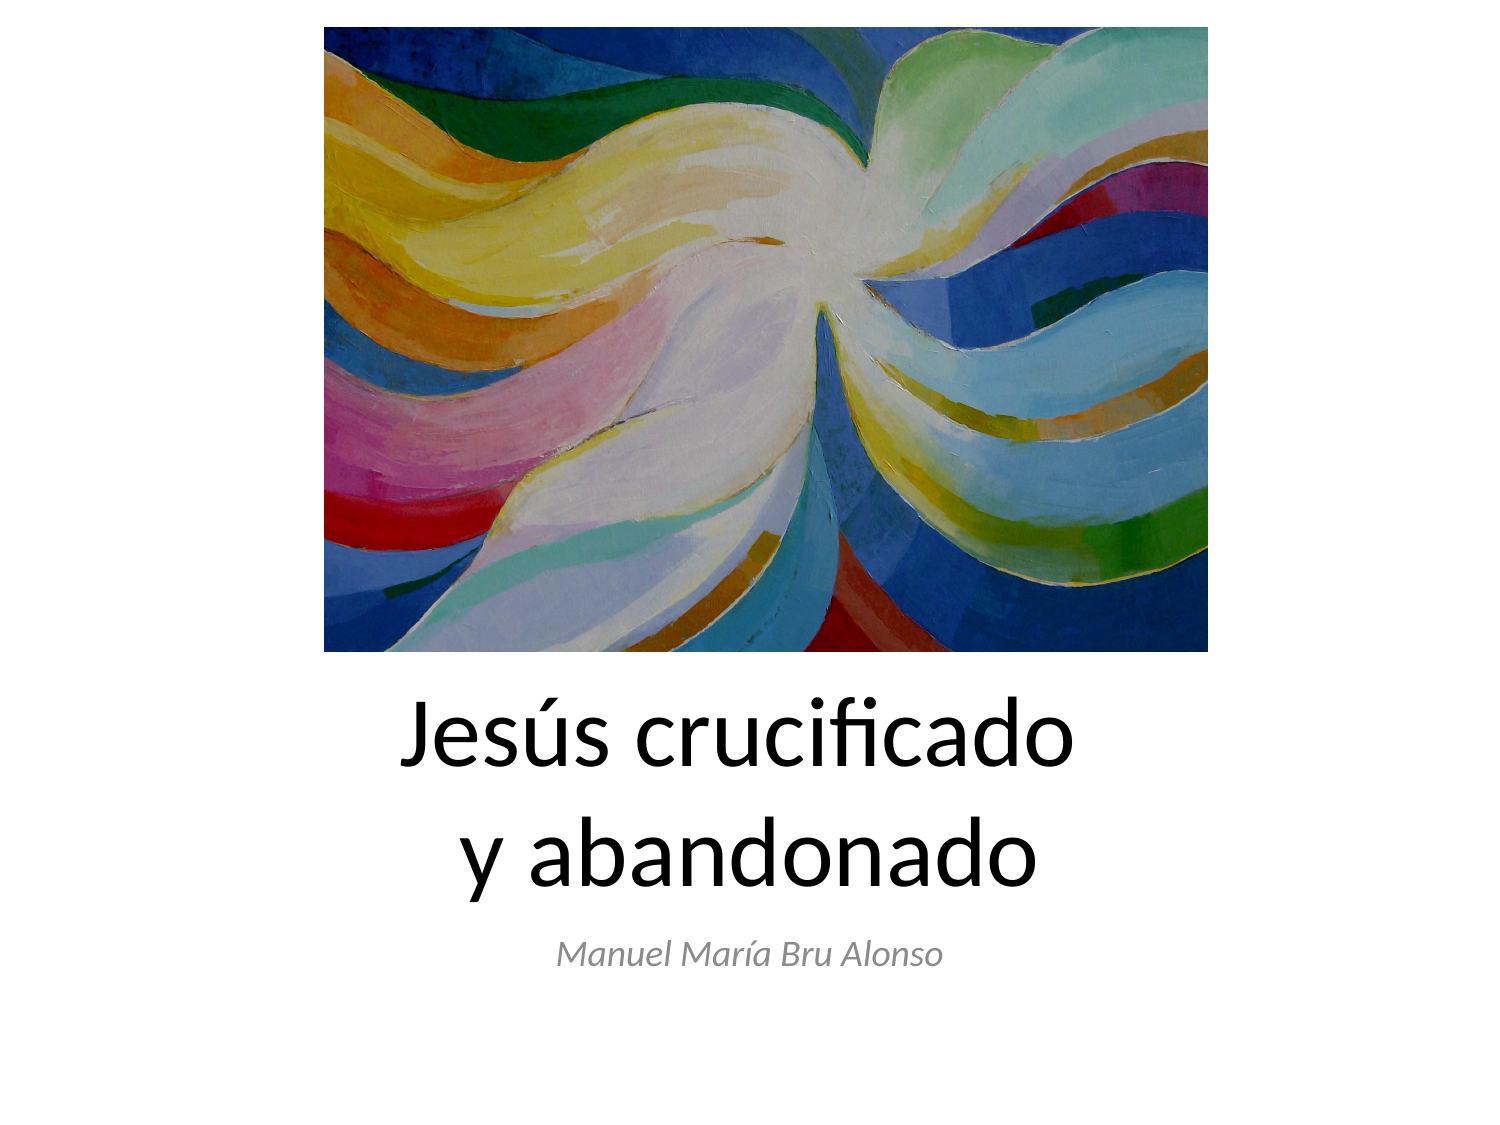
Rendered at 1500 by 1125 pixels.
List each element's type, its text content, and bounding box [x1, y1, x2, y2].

title Jesús crucificado y abandonado [112, 651, 1388, 922]
picture [324, 26, 1209, 653]
subtitle Manuel María Bru Alonso [225, 921, 1275, 998]
